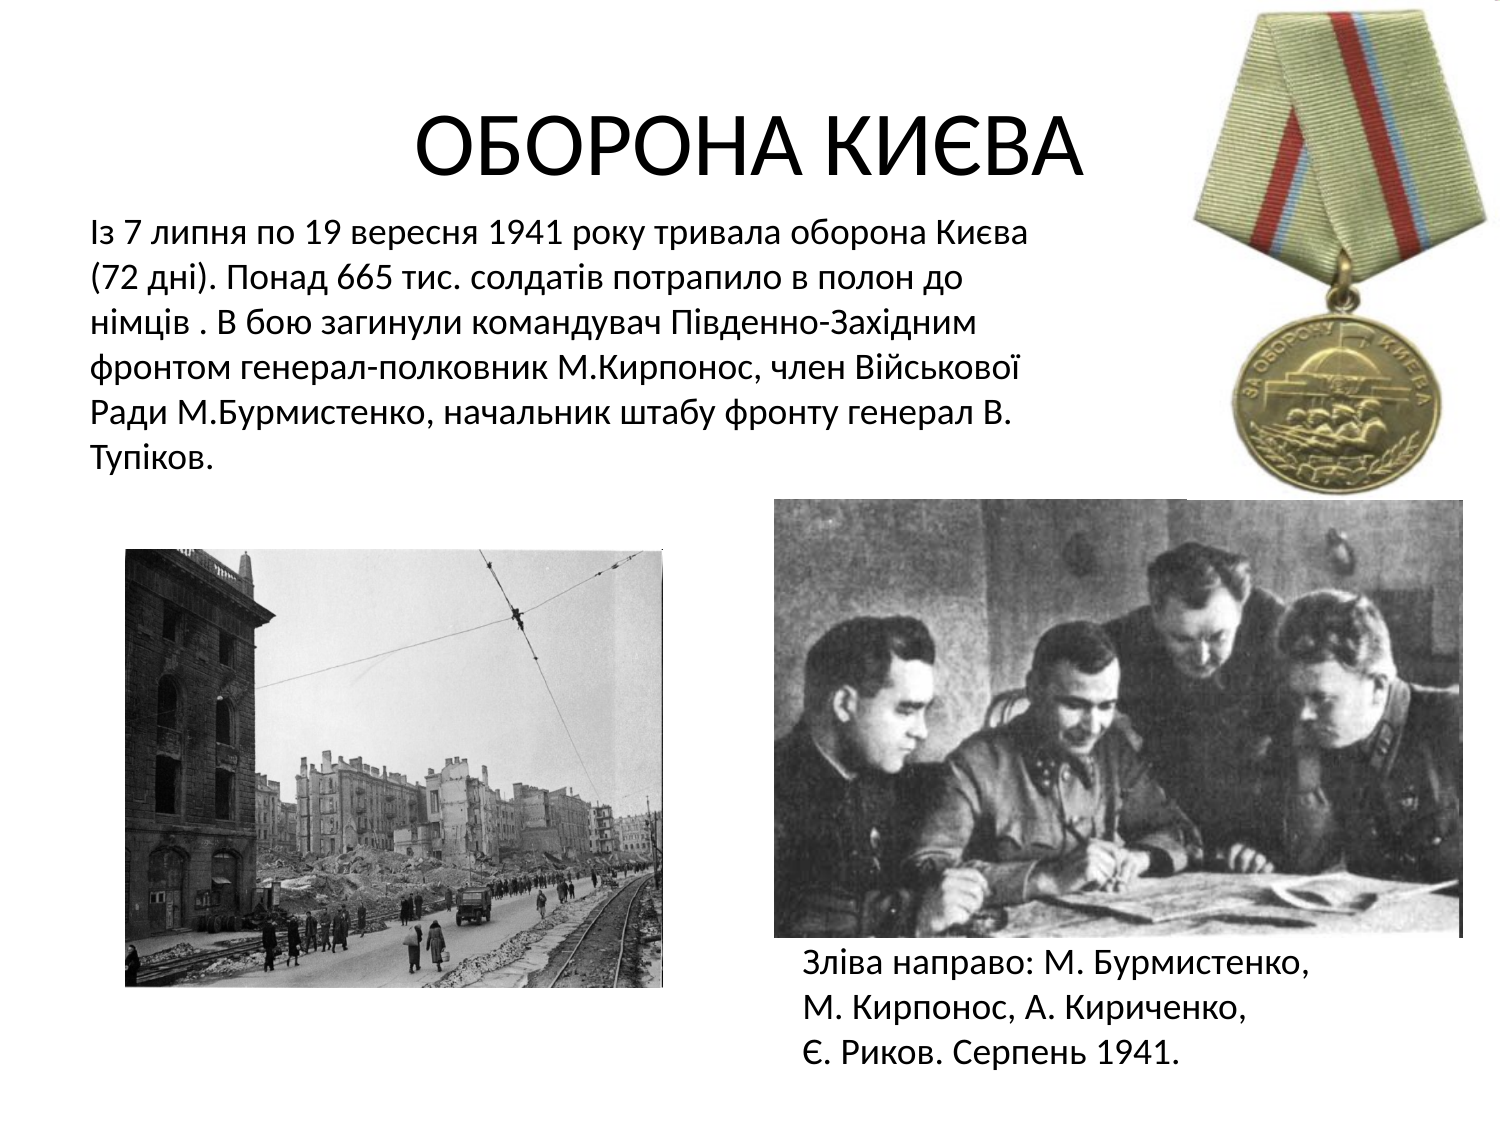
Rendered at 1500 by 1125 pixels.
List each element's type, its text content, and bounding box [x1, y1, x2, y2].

text_box Із 7 липня по 19 вересня 1941 року тривала оборона Києва (72 дні). Понад 665 тис. солдатів потрапило в полон до німців . В бою загинули командувач Південно-Західним фронтом генерал-полковник М.Кирпонос, член Військової Ради М.Бурмистенко, начальник штабу фронту генерал В. Тупіков. [75, 199, 1088, 485]
title ОБОРОНА КИЄВА [75, 45, 1182, 233]
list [774, 499, 1463, 938]
text_box Зліва направо: М. Бурмистенко, М. Кирпонос, А. Кириченко, Є. Риков. Серпень 1941. [787, 929, 1475, 1080]
picture [1187, 0, 1500, 501]
picture [124, 549, 663, 988]
